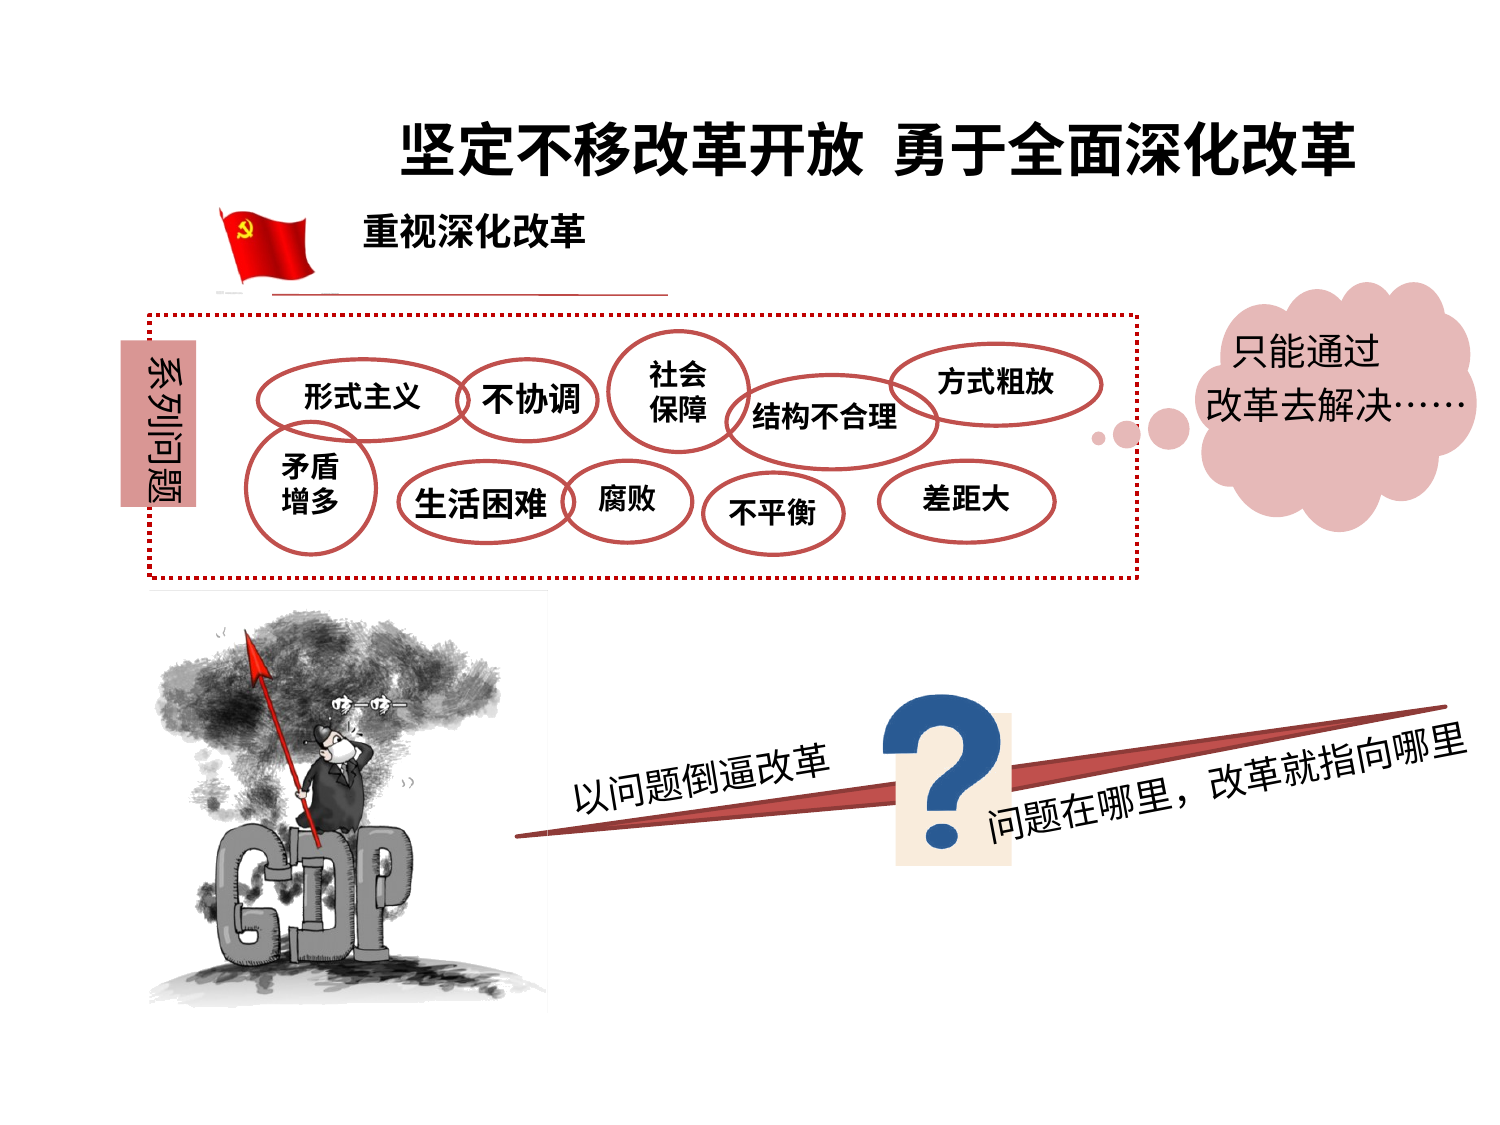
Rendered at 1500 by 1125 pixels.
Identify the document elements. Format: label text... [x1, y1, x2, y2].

text_box 形式主义 [255, 357, 451, 444]
text_box 坚定不移改革开放 勇于全面深化改革 [384, 105, 1373, 191]
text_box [554, 688, 1489, 866]
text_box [726, 374, 938, 470]
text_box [398, 460, 575, 544]
text_box 社会保障 [606, 329, 748, 455]
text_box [456, 359, 598, 442]
text_box 方式粗放 [892, 341, 1104, 428]
text_box 矛盾增多 [243, 428, 379, 557]
picture [149, 589, 549, 1013]
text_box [1190, 281, 1486, 532]
text_box 腐败 [579, 458, 695, 545]
text_box [147, 313, 1139, 580]
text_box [5, 200, 944, 296]
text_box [702, 472, 844, 556]
text_box 差距大 [876, 458, 1057, 545]
text_box 系列问题 [120, 340, 197, 507]
